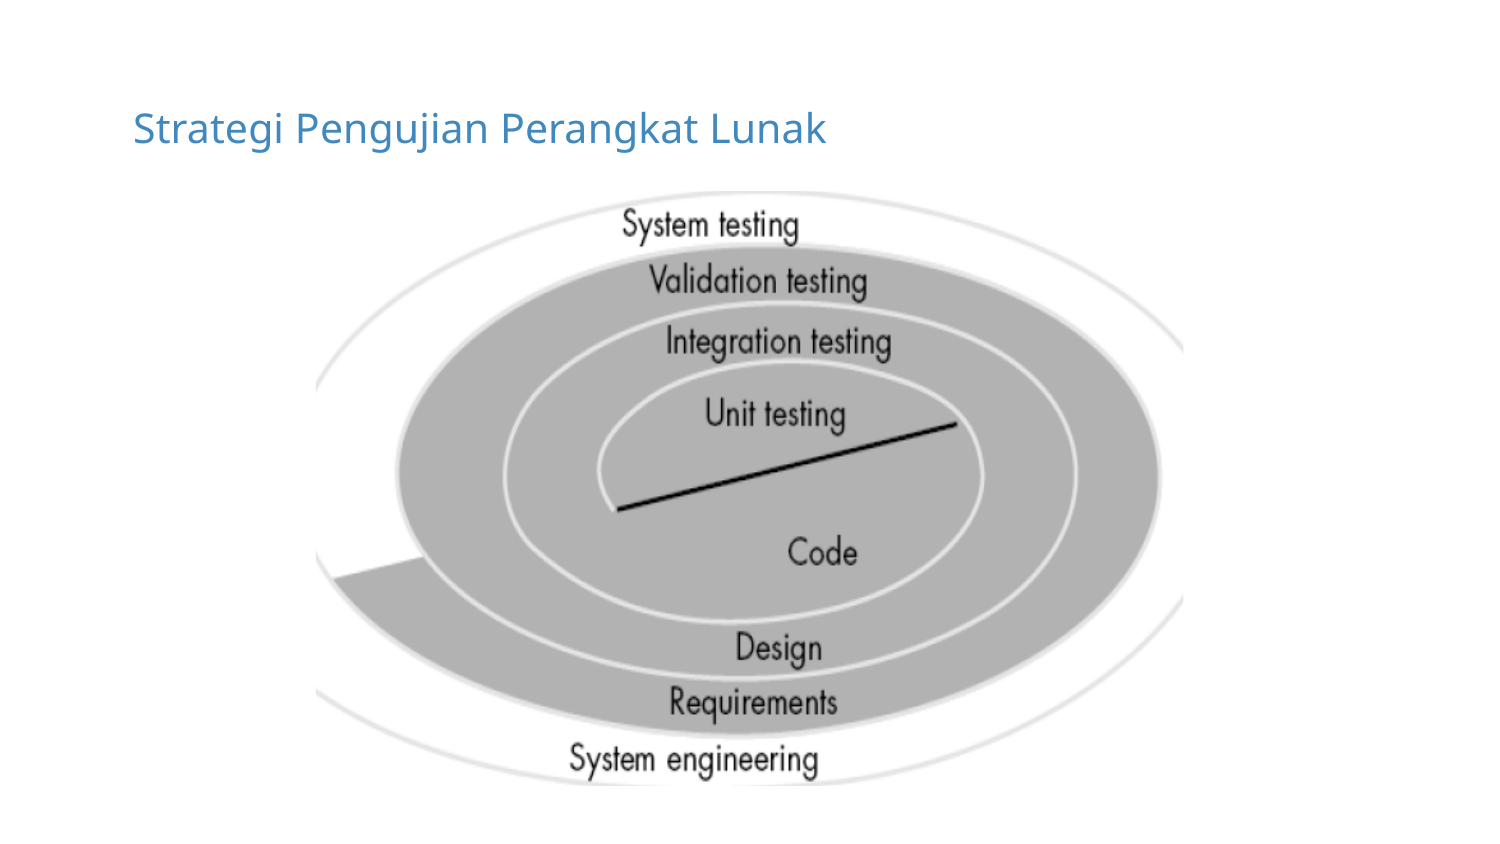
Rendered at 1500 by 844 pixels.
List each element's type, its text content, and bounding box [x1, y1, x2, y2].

title Strategi Pengujian Perangkat Lunak [118, 87, 1384, 167]
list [315, 191, 1184, 786]
